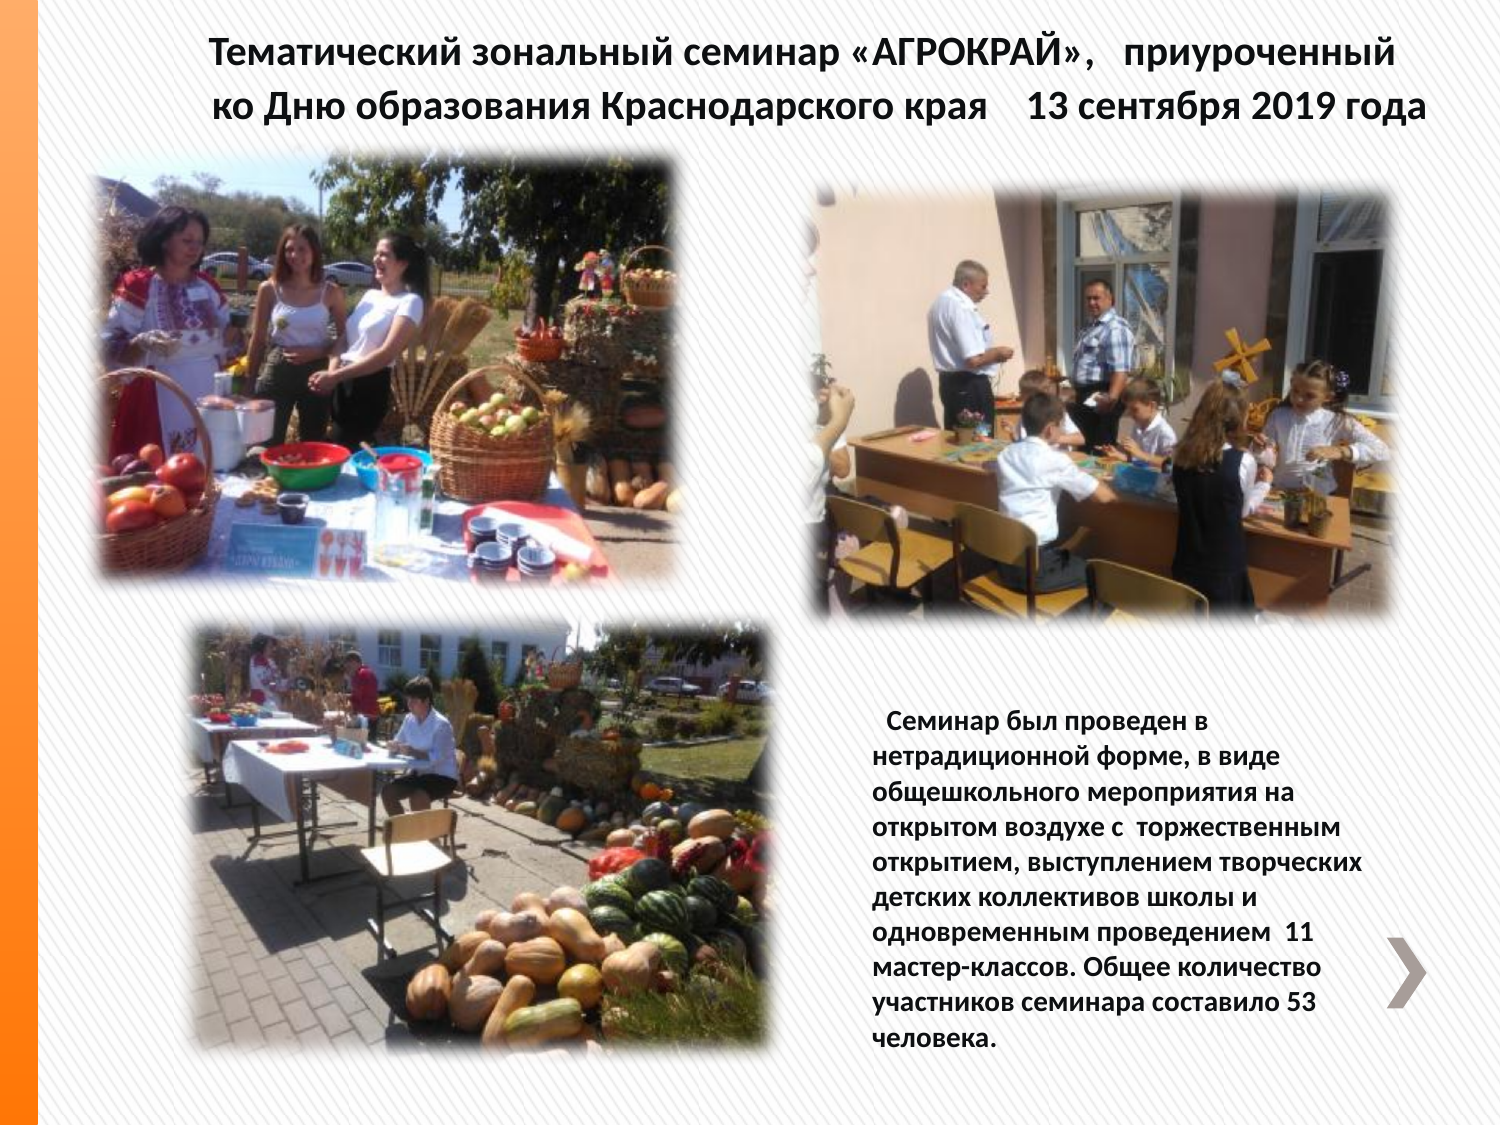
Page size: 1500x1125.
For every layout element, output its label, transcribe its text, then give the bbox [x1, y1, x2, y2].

picture [796, 175, 1406, 633]
list Тематический зональный семинар «АГРОКРАЙ», приуроченный ко Дню образования Краснодарского края 13 сентября 2019 года [140, 0, 1454, 153]
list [175, 609, 785, 1066]
picture [81, 140, 691, 598]
list Семинар был проведен в нетрадиционной форме, в виде общешкольного мероприятия на открытом воздухе с торжественным открытием, выступлением творческих детских коллективов школы и одновременным проведением 11 мастер-классов. Общее количество участников семинара составило 53 человека. [808, 691, 1428, 1067]
